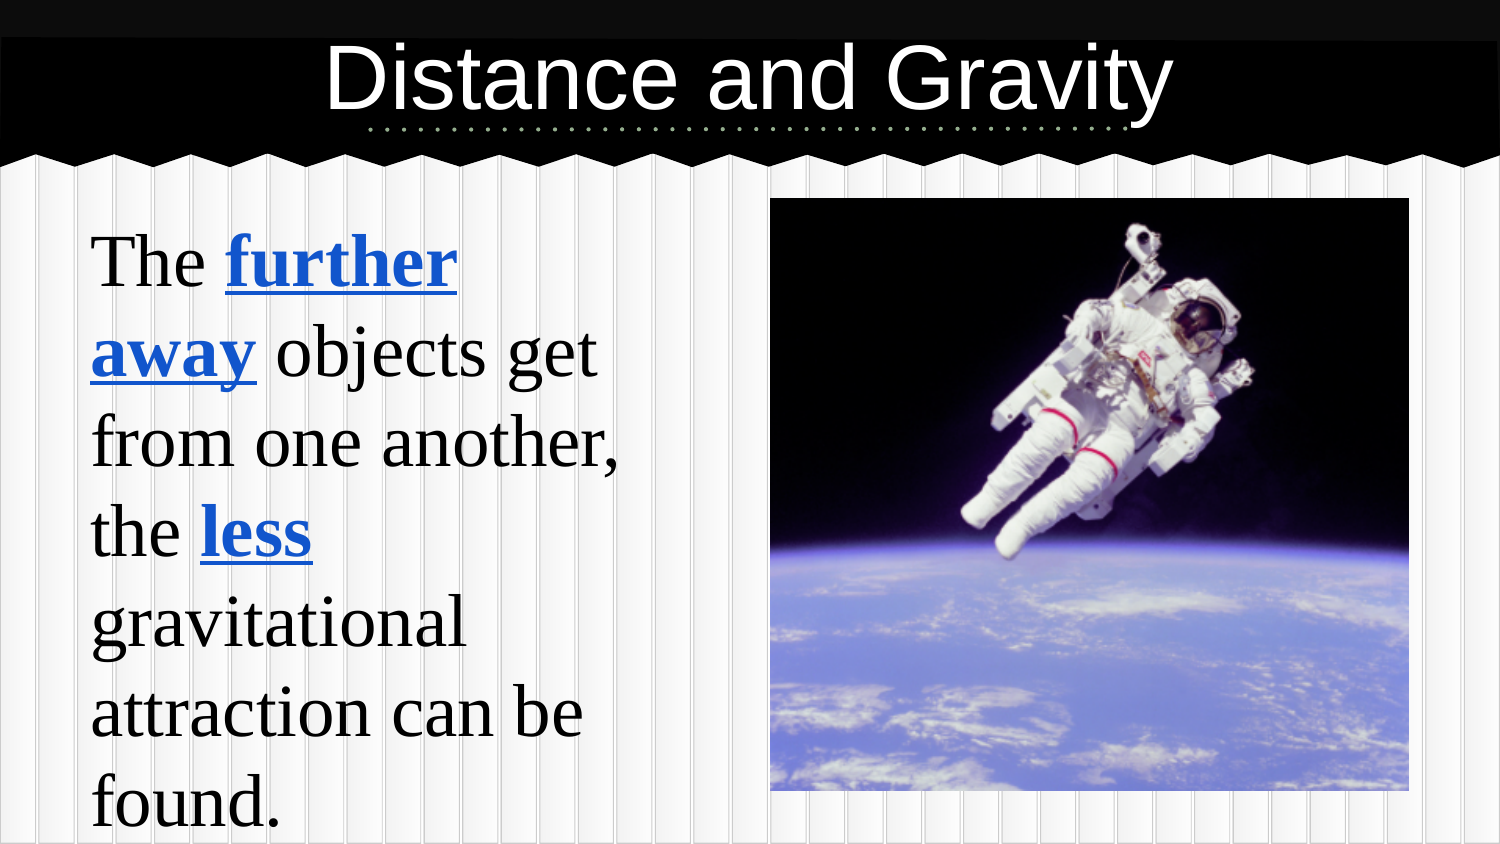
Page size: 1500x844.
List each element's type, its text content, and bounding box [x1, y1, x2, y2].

picture [770, 198, 1409, 791]
list The further away objects get from one another, the less gravitational attraction can be found. [75, 196, 656, 793]
title Distance and Gravity [75, 2, 1425, 143]
